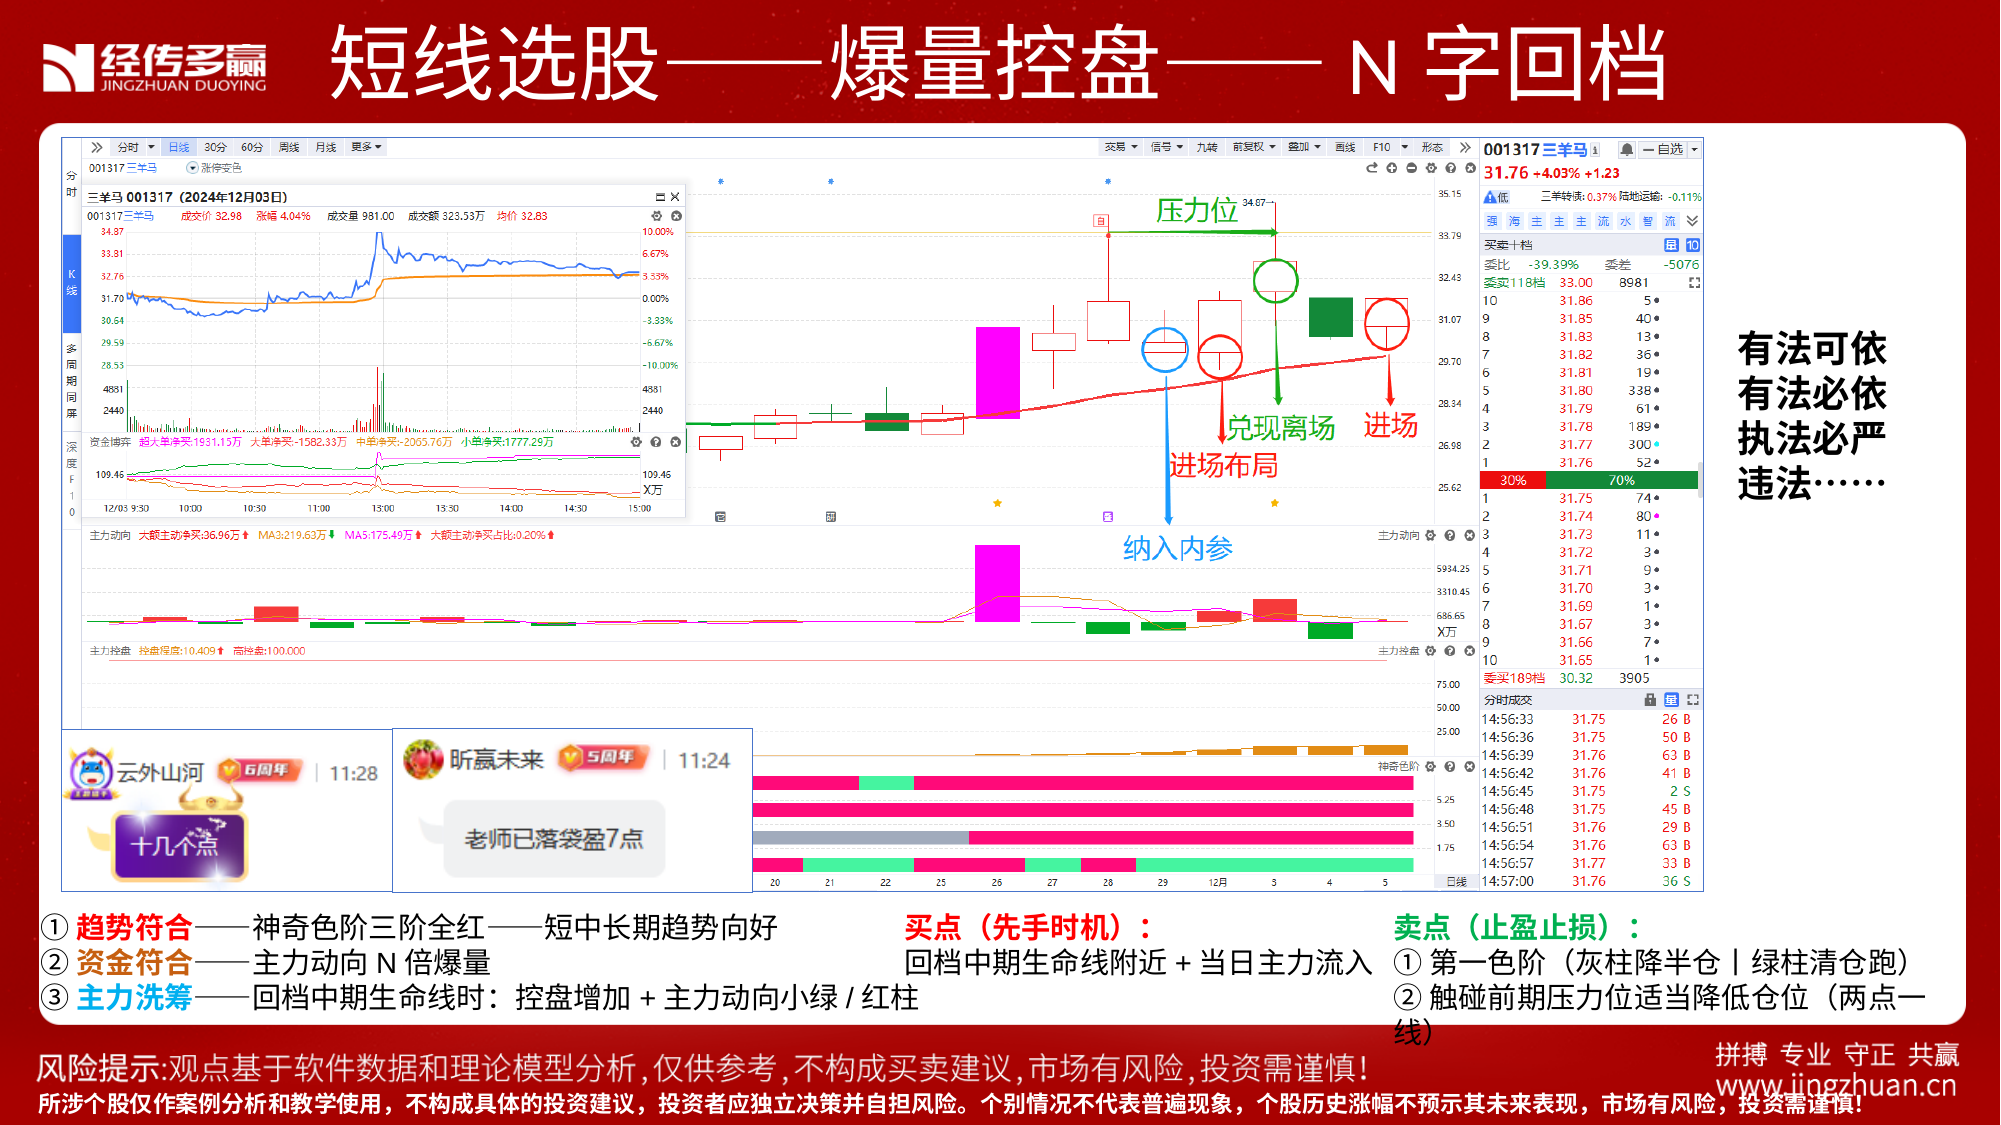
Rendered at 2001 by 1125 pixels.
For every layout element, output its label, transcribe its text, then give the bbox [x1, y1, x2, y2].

picture [0, 0, 2000, 1125]
text_box 短线选股——爆量控盘——N字回档 [304, 4, 1696, 119]
text_box 卖点（止盈止损）： ①第一色阶（灰柱降半仓丨绿柱清仓跑） ②触碰前期压力位适当降低仓位（两点一线） [1378, 901, 1975, 1057]
text_box 买点（先手时机）： 回档中期生命线附近+当日主力流入 [889, 901, 1378, 987]
text_box 有法可依 有法必依 执法必严 违法…… [1722, 317, 1958, 513]
text_box 所涉个股仅作案例分析和教学使用，不构成具体的投资建议，投资者应独立决策并自担风险。个别情况不代表普遍现象，个股历史涨幅不预示其未来表现，市场有风险，投资需谨慎！ [23, 1082, 2000, 1125]
text_box ①趋势符合——神奇色阶三阶全红——短中长期趋势向好 ②资金符合——主力动向N倍爆量 ③主力洗筹——回档中期生命线时：控盘增加+主力动向小绿/红柱 [25, 901, 977, 1022]
